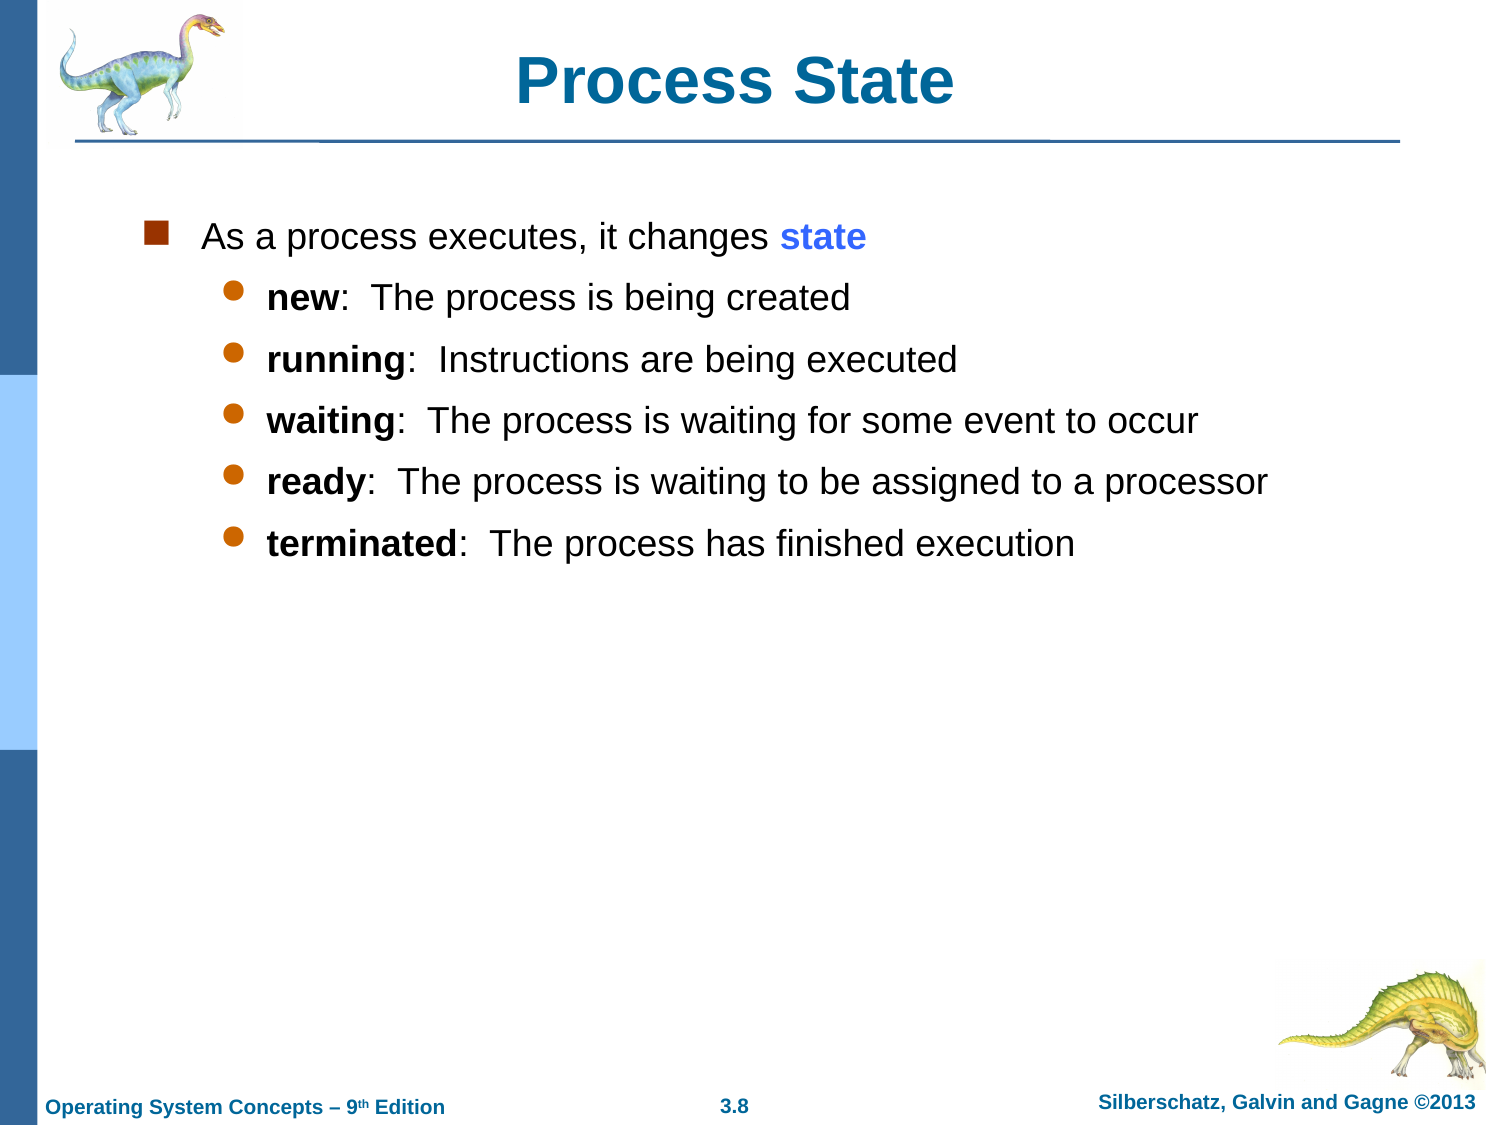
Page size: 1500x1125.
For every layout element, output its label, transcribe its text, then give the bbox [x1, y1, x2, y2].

text_box Process State [223, 29, 1249, 125]
text_box As a process executes, it changes state new: The process is being created running: Instructions are being executed waiting: The process is waiting for some event to occur ready: The process is waiting to be assigned to a processor terminated: The process has finished execution [132, 204, 1342, 739]
picture [46, 0, 243, 149]
picture [1275, 959, 1486, 1090]
